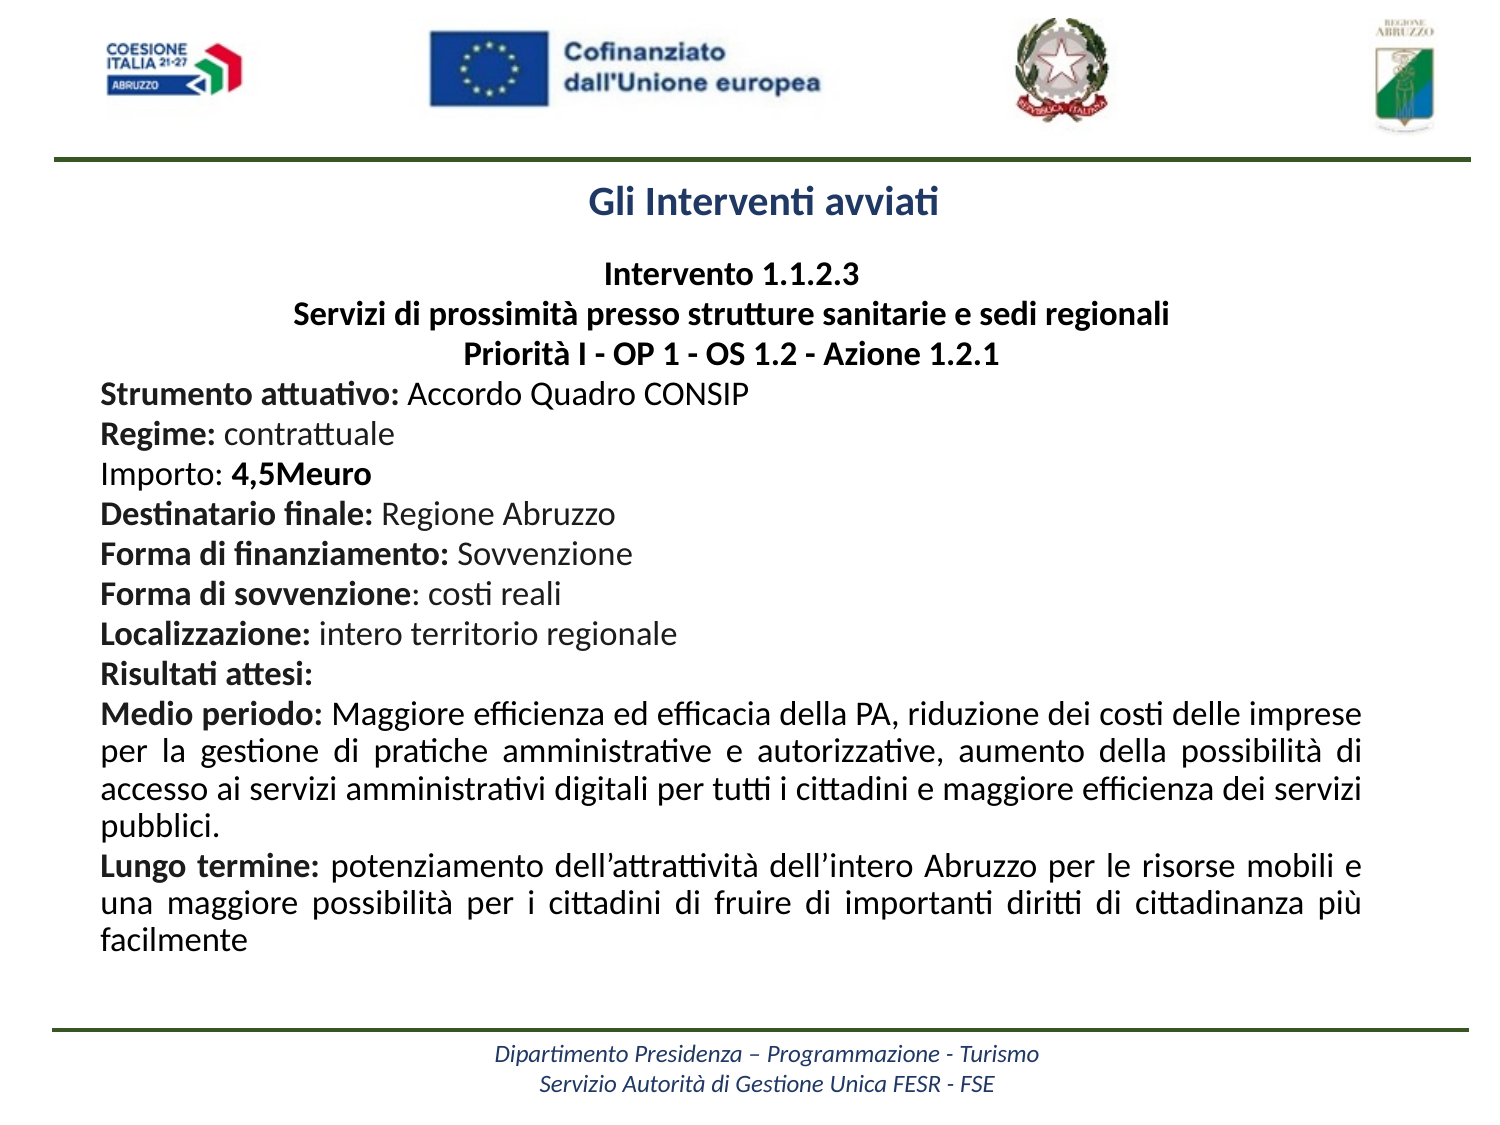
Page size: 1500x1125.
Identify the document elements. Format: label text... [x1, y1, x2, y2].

text_box Gli Interventi avviati [58, 166, 1470, 232]
picture [82, 18, 1439, 137]
subtitle Intervento 1.1.2.3 Servizi di prossimità presso strutture sanitarie e sedi regionali Priorità I - OP 1 - OS 1.2 - Azione 1.2.1 Strumento attuativo: Accordo Quadro CONSIP Regime: contrattuale Importo: 4,5Meuro Destinatario finale: Regione Abruzzo Forma di finanziamento: Sovvenzione Forma di sovvenzione: costi reali Localizzazione: intero territorio regionale Risultati attesi: Medio periodo: Maggiore efficienza ed efficacia della PA, riduzione dei costi delle imprese per la gestione di pratiche amministrative e autorizzative, aumento della possibilità di accesso ai servizi amministrativi digitali per tutti i cittadini e maggiore efficienza dei servizi pubblici. Lungo termine: potenziamento dell’attrattività dell’intero Abruzzo per le risorse mobili e una maggiore possibilità per i cittadini di fruire di importanti diritti di cittadinanza più facilmente [85, 248, 1378, 974]
